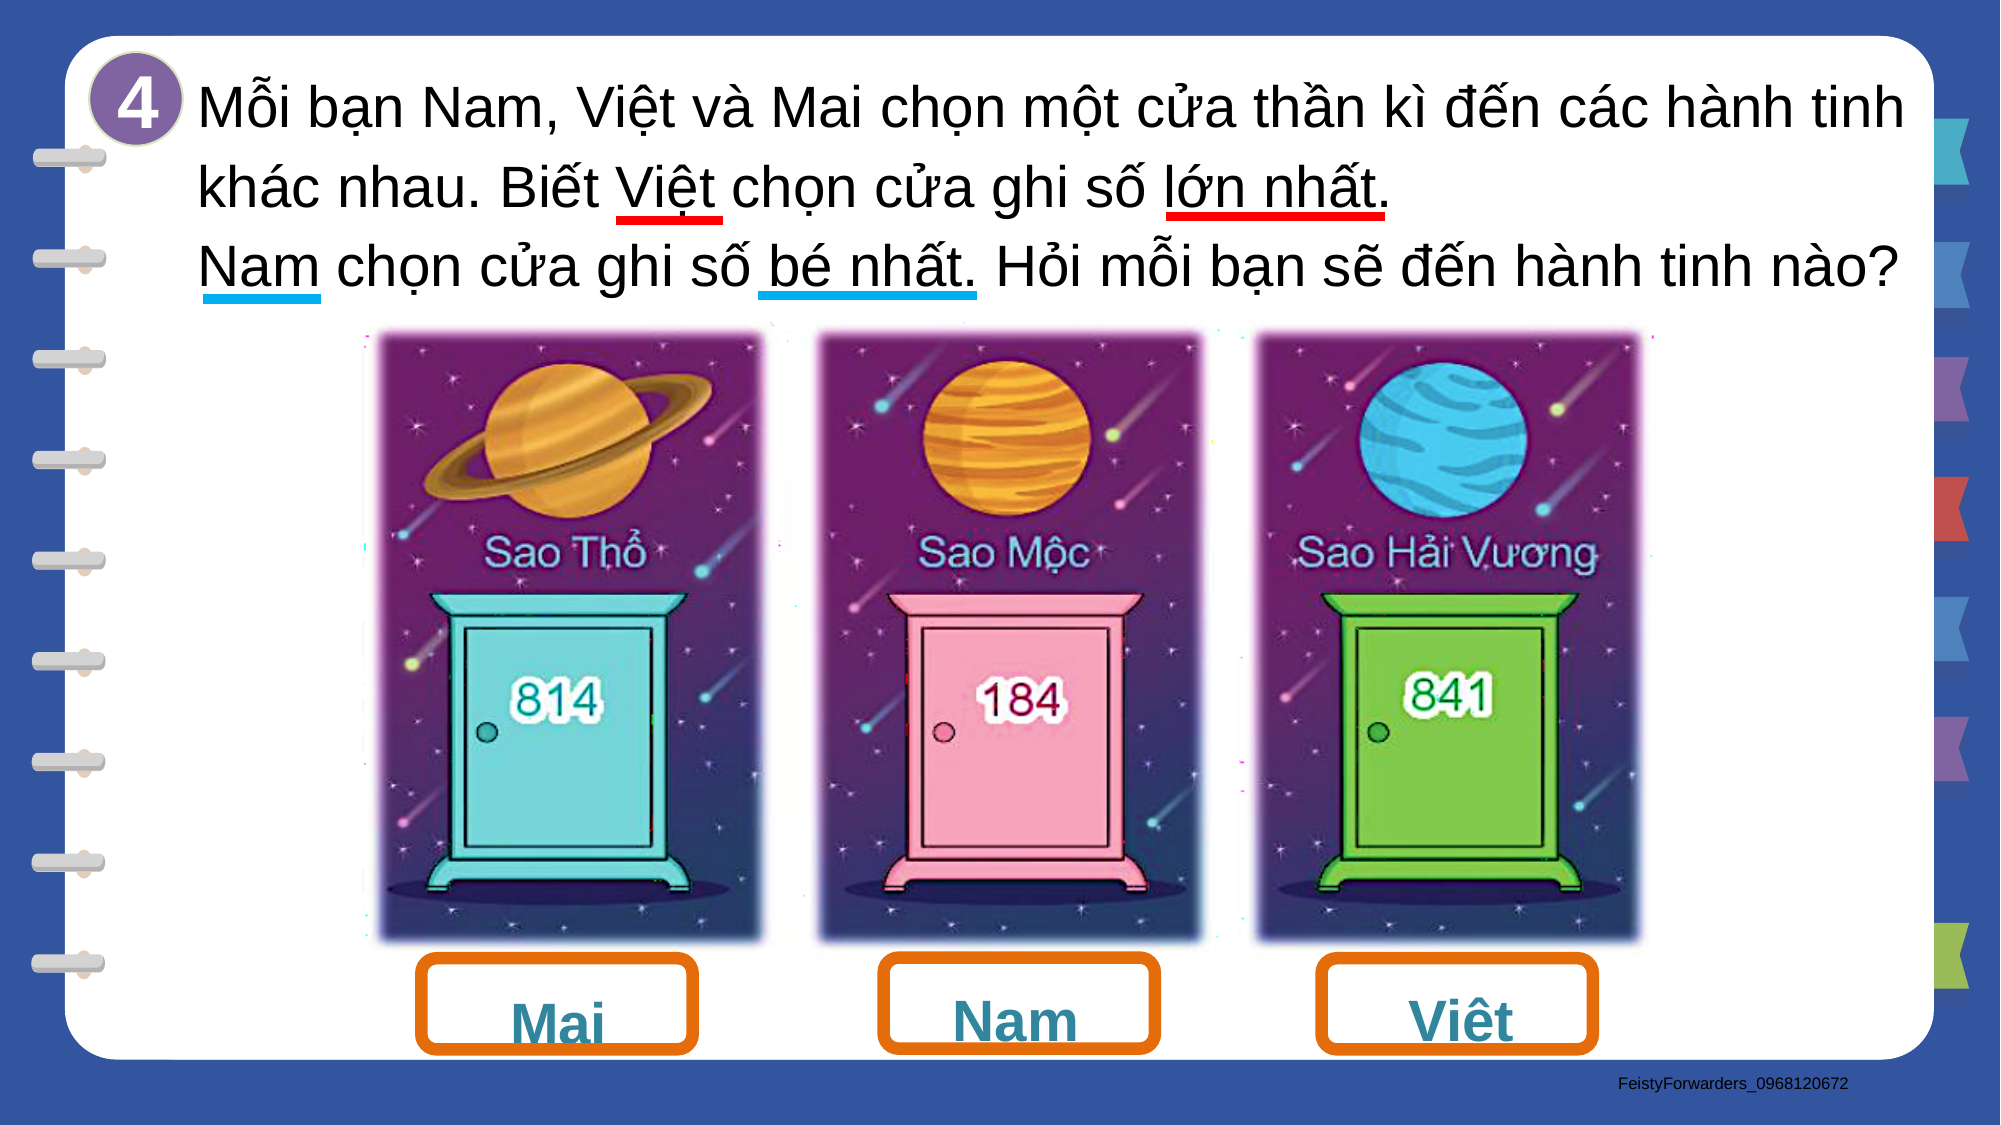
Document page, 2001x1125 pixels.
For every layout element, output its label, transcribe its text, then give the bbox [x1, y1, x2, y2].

picture [353, 313, 1667, 965]
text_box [421, 943, 693, 1052]
text_box 4 [88, 51, 182, 147]
text_box Mỗi bạn Nam, Việt và Mai chọn một cửa thần kì đến các hành tinh khác nhau. Biết Việt chọn cửa ghi số lớn nhất. Nam chọn cửa ghi số bé nhất. Hỏi mỗi bạn sẽ đến hành tinh nào? [182, 51, 1926, 357]
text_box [883, 940, 1155, 1049]
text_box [1321, 940, 1593, 1050]
